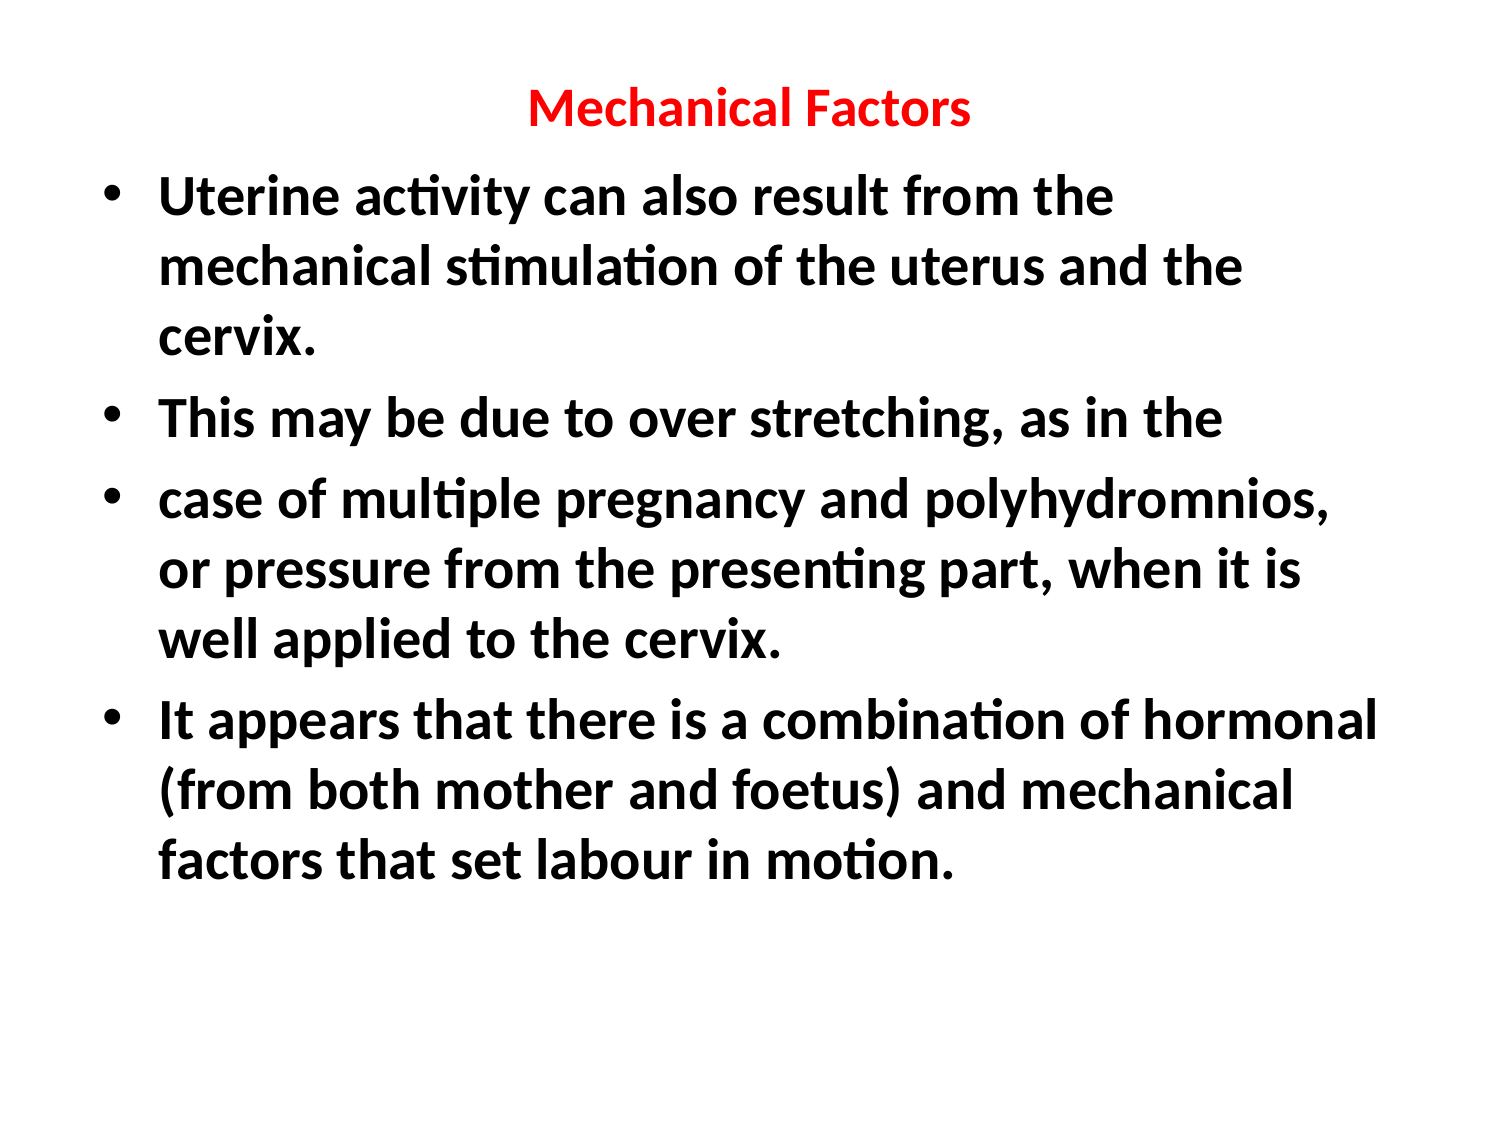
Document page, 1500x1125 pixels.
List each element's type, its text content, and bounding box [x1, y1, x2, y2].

title Mechanical Factors [75, 62, 1425, 213]
list Uterine activity can also result from the mechanical stimulation of the uterus and the cervix. This may be due to over stretching, as in the case of multiple pregnancy and polyhydromnios, or pressure from the presenting part, when it is well applied to the cervix. It appears that there is a combination of hormonal (from both mother and foetus) and mechanical factors that set labour in motion. [87, 149, 1400, 1088]
